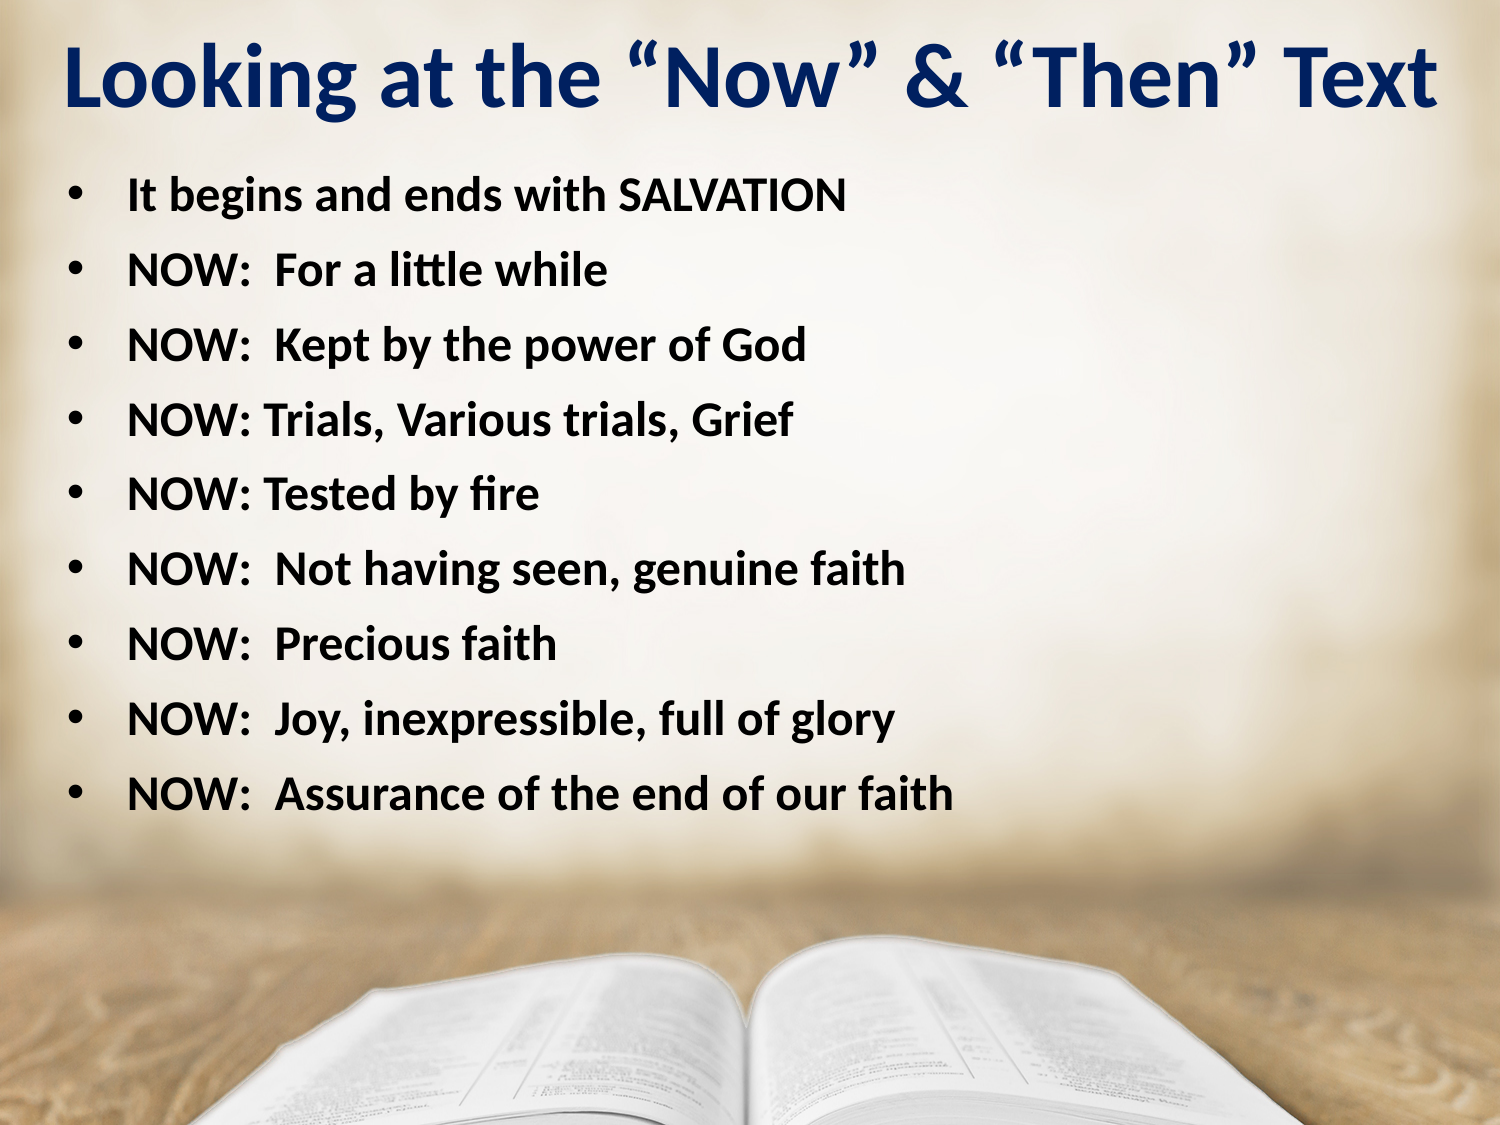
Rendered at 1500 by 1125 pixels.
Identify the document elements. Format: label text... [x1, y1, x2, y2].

picture [0, 0, 1500, 1125]
title Looking at the “Now” & “Then” Text [39, 14, 1466, 143]
list It begins and ends with SALVATION NOW: For a little while NOW: Kept by the power of God NOW: Trials, Various trials, Grief NOW: Tested by fire NOW: Not having seen, genuine faith NOW: Precious faith NOW: Joy, inexpressible, full of glory NOW: Assurance of the end of our faith [51, 160, 1487, 1095]
